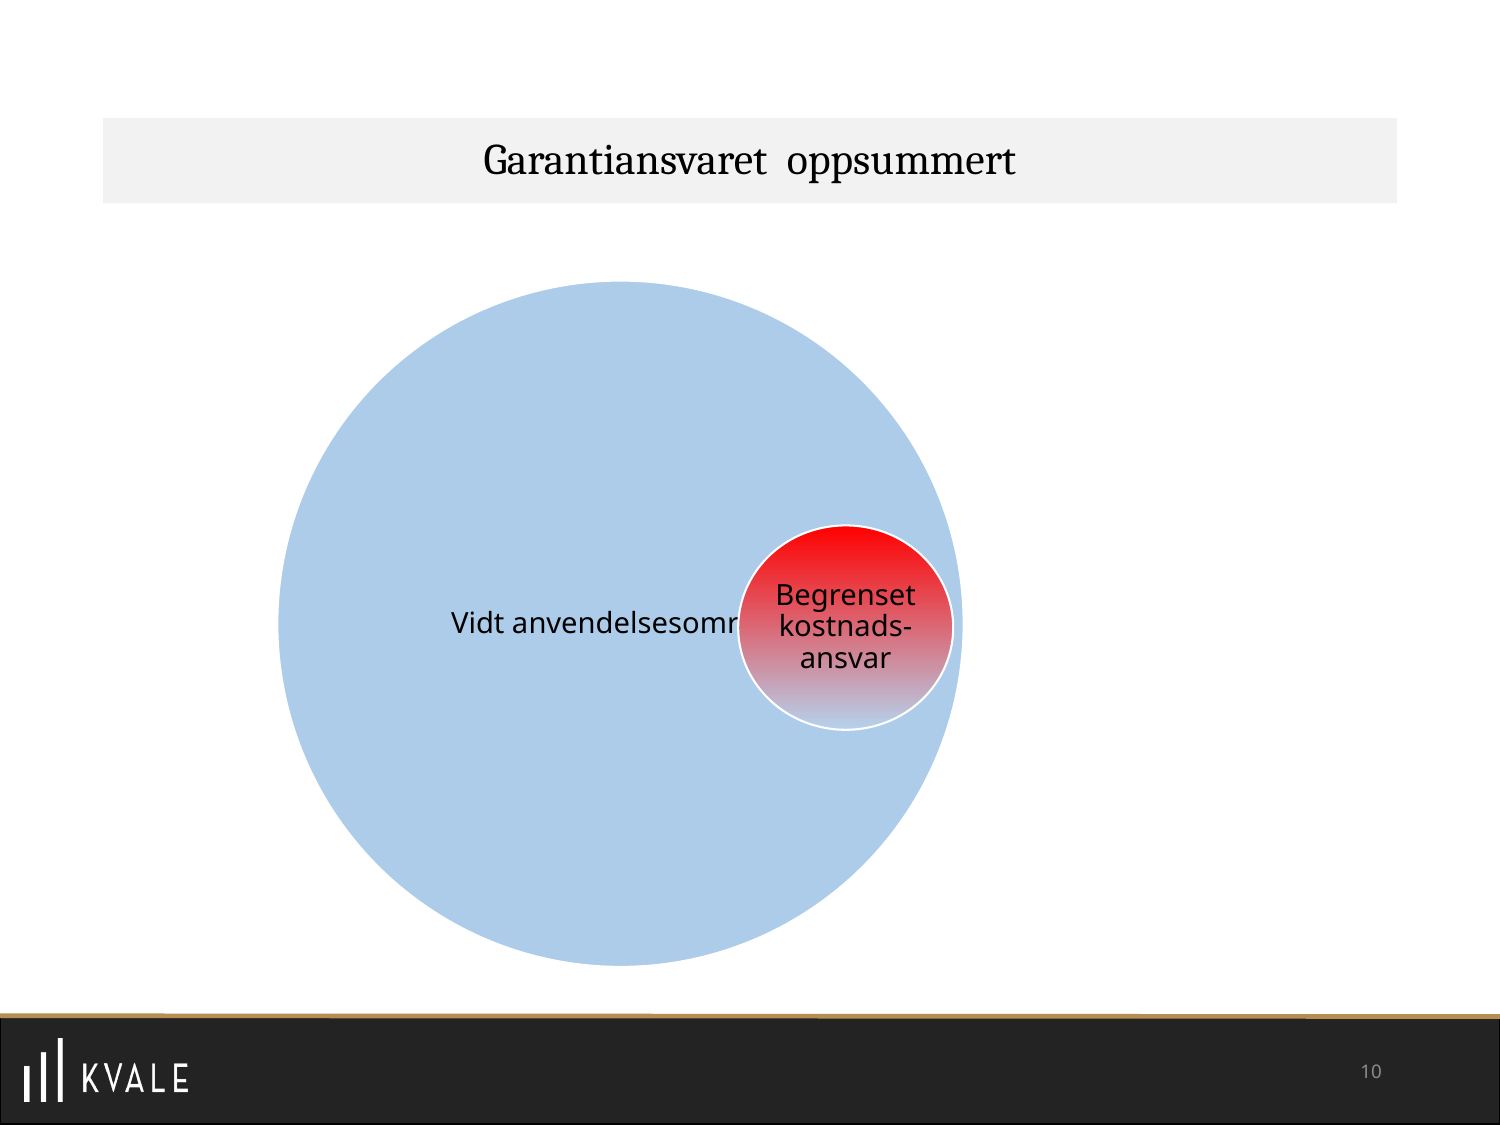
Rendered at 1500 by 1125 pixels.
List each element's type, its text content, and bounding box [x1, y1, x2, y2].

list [103, 278, 1397, 969]
picture [24, 1038, 188, 1102]
slide_number 10 [1059, 1042, 1397, 1103]
title Garantiansvaret oppsummert [103, 118, 1397, 204]
